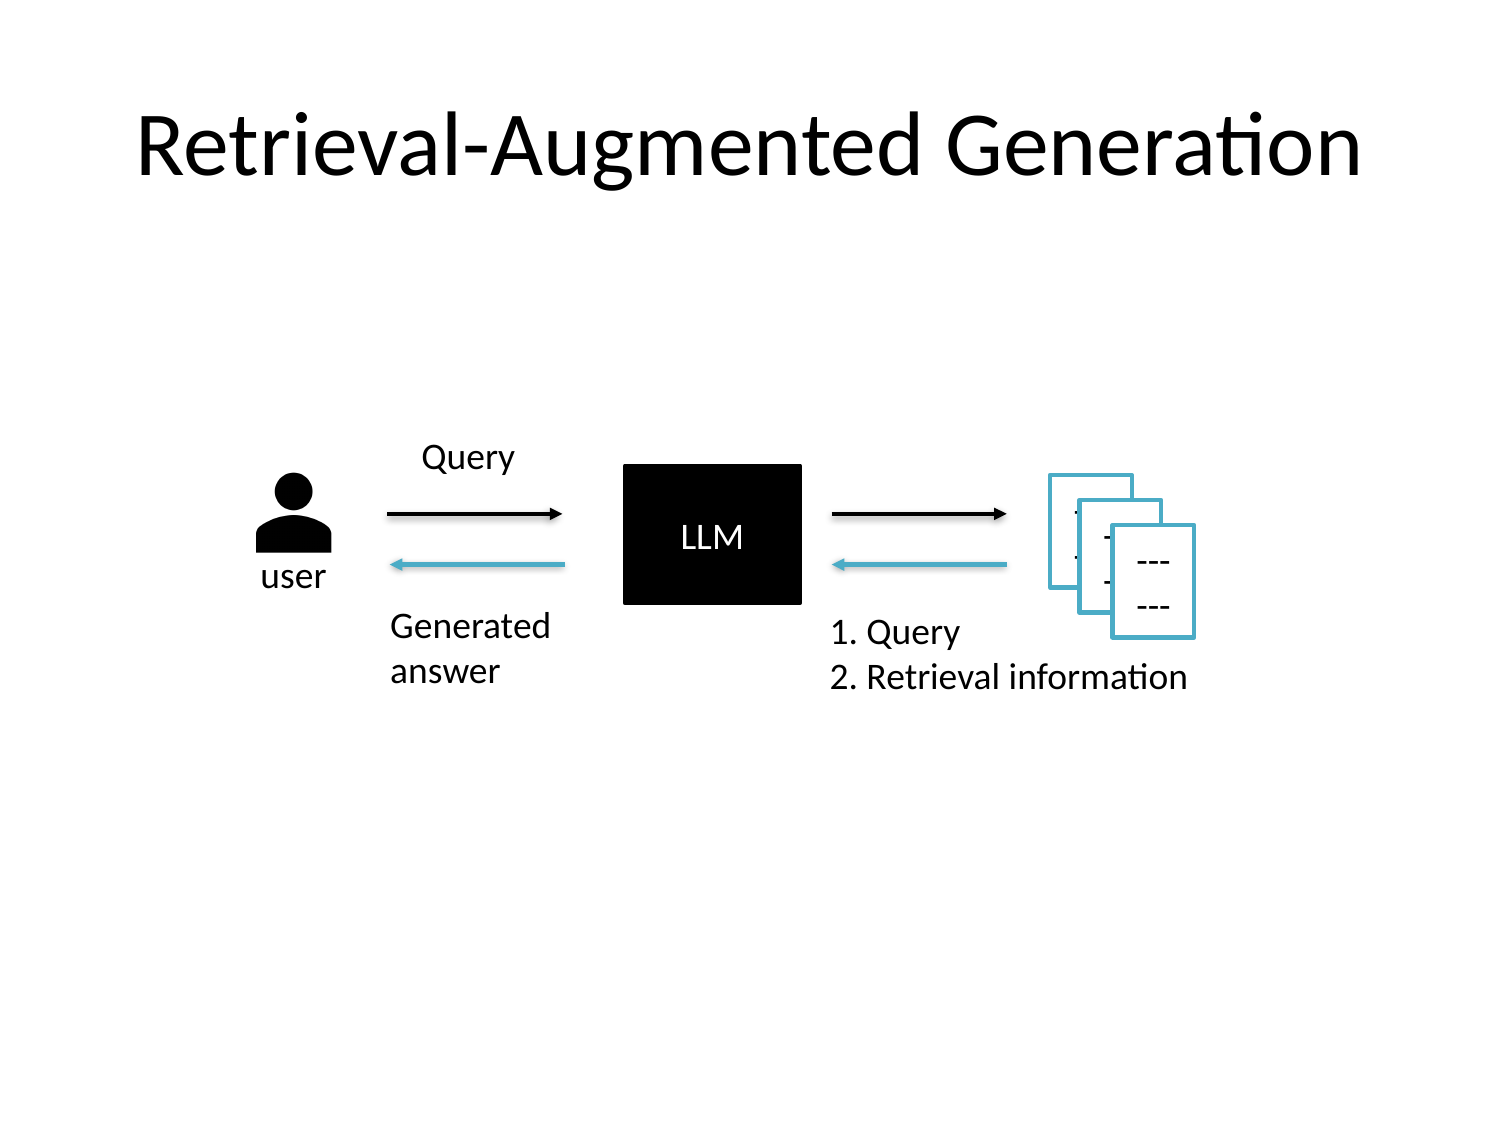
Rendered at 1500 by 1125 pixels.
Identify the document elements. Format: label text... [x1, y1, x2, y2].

title Retrieval-Augmented Generation [75, 45, 1425, 233]
text_box user [245, 578, 342, 604]
text_box --- --- [1077, 498, 1163, 599]
text_box LLM [623, 464, 802, 605]
text_box Query [406, 424, 531, 485]
text_box 1. Query 2. Retrieval information [814, 599, 1225, 705]
text_box --- --- [1110, 523, 1196, 599]
picture [237, 455, 351, 569]
text_box Generated answer [375, 593, 598, 699]
text_box --- --- [1048, 473, 1134, 590]
